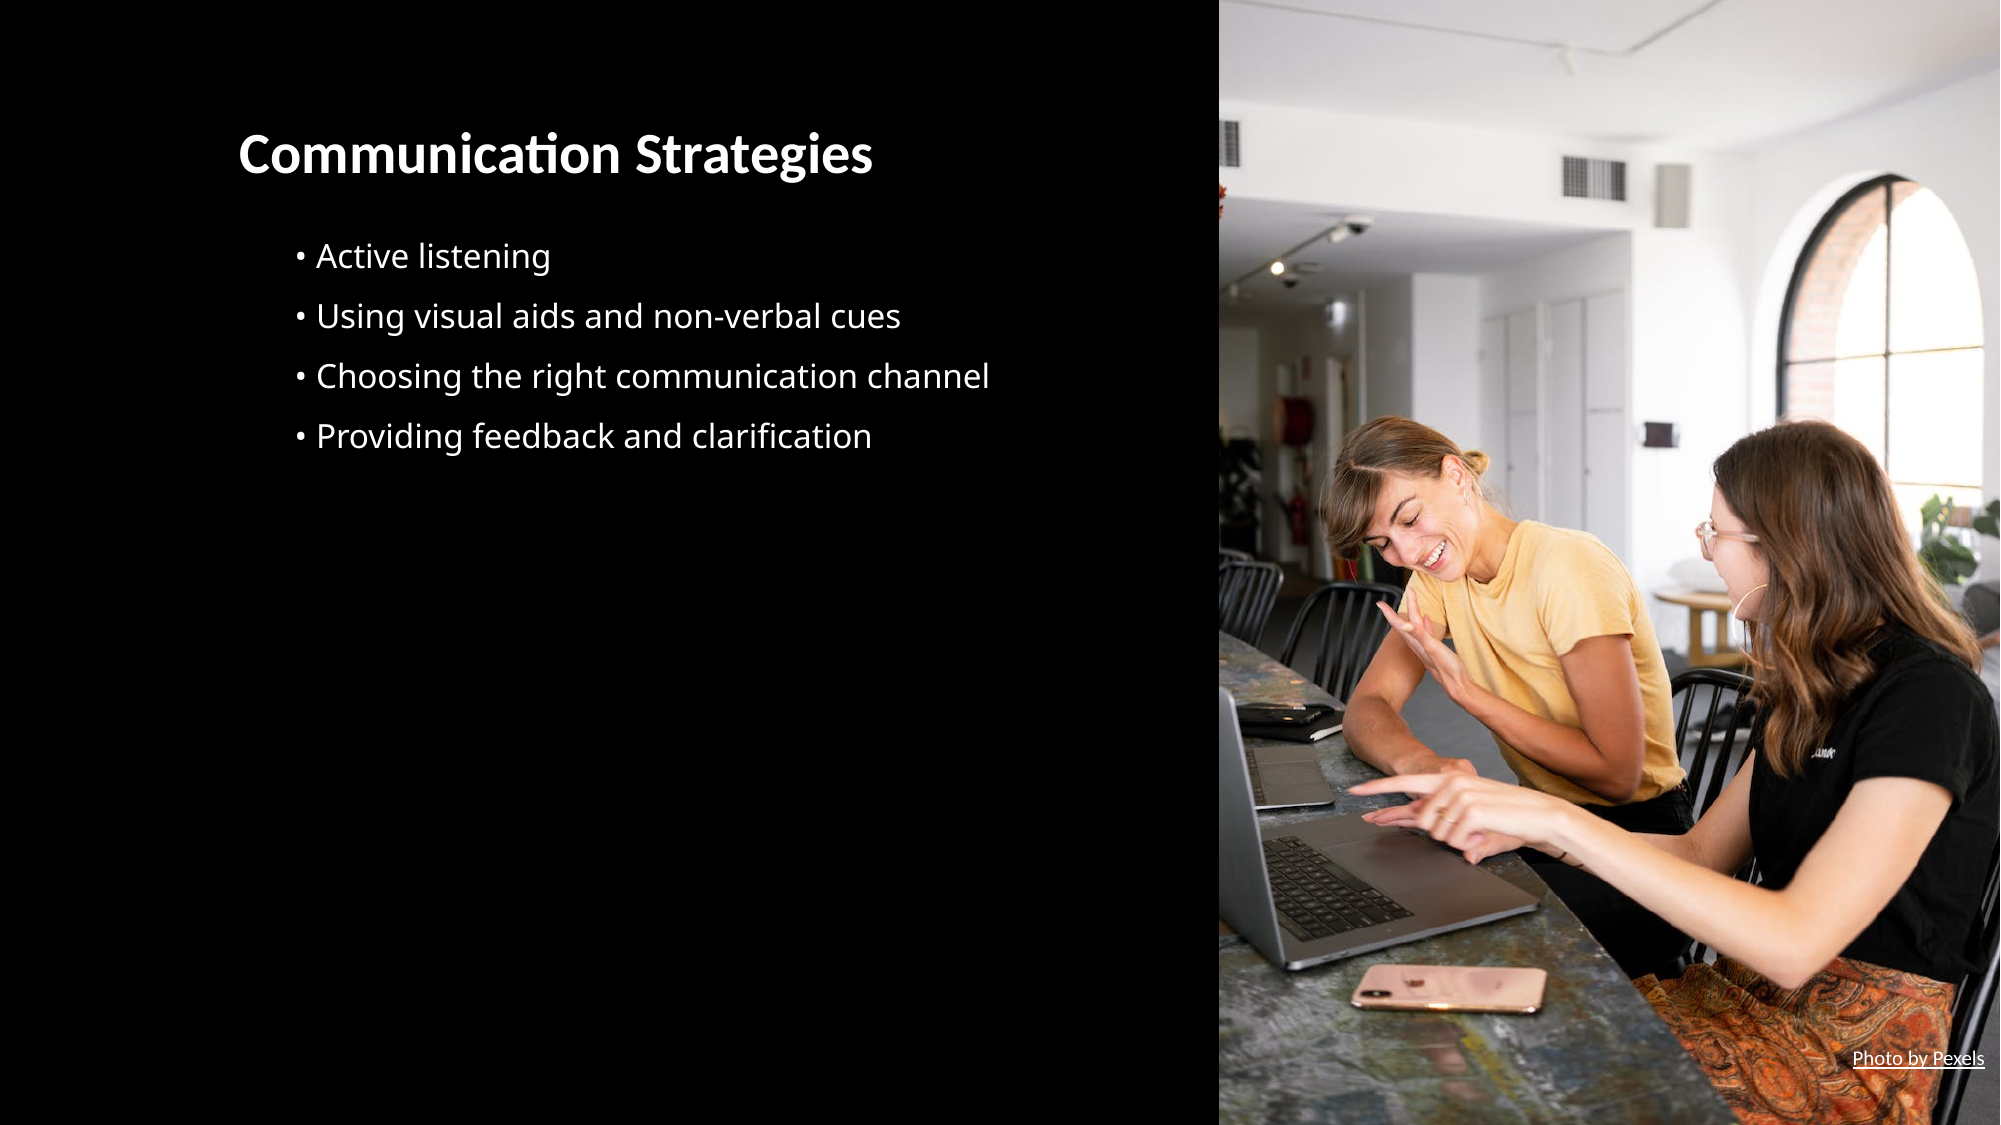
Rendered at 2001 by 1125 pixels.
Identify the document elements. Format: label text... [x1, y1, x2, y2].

text_box Communication Strategies [225, 112, 1219, 188]
picture [1219, 0, 2000, 1125]
text_box • Using visual aids and non-verbal cues [262, 277, 1013, 337]
text_box • Active listening [262, 217, 1013, 277]
text_box • Choosing the right communication channel [262, 337, 1013, 397]
text_box • Providing feedback and clarification [262, 397, 1013, 473]
